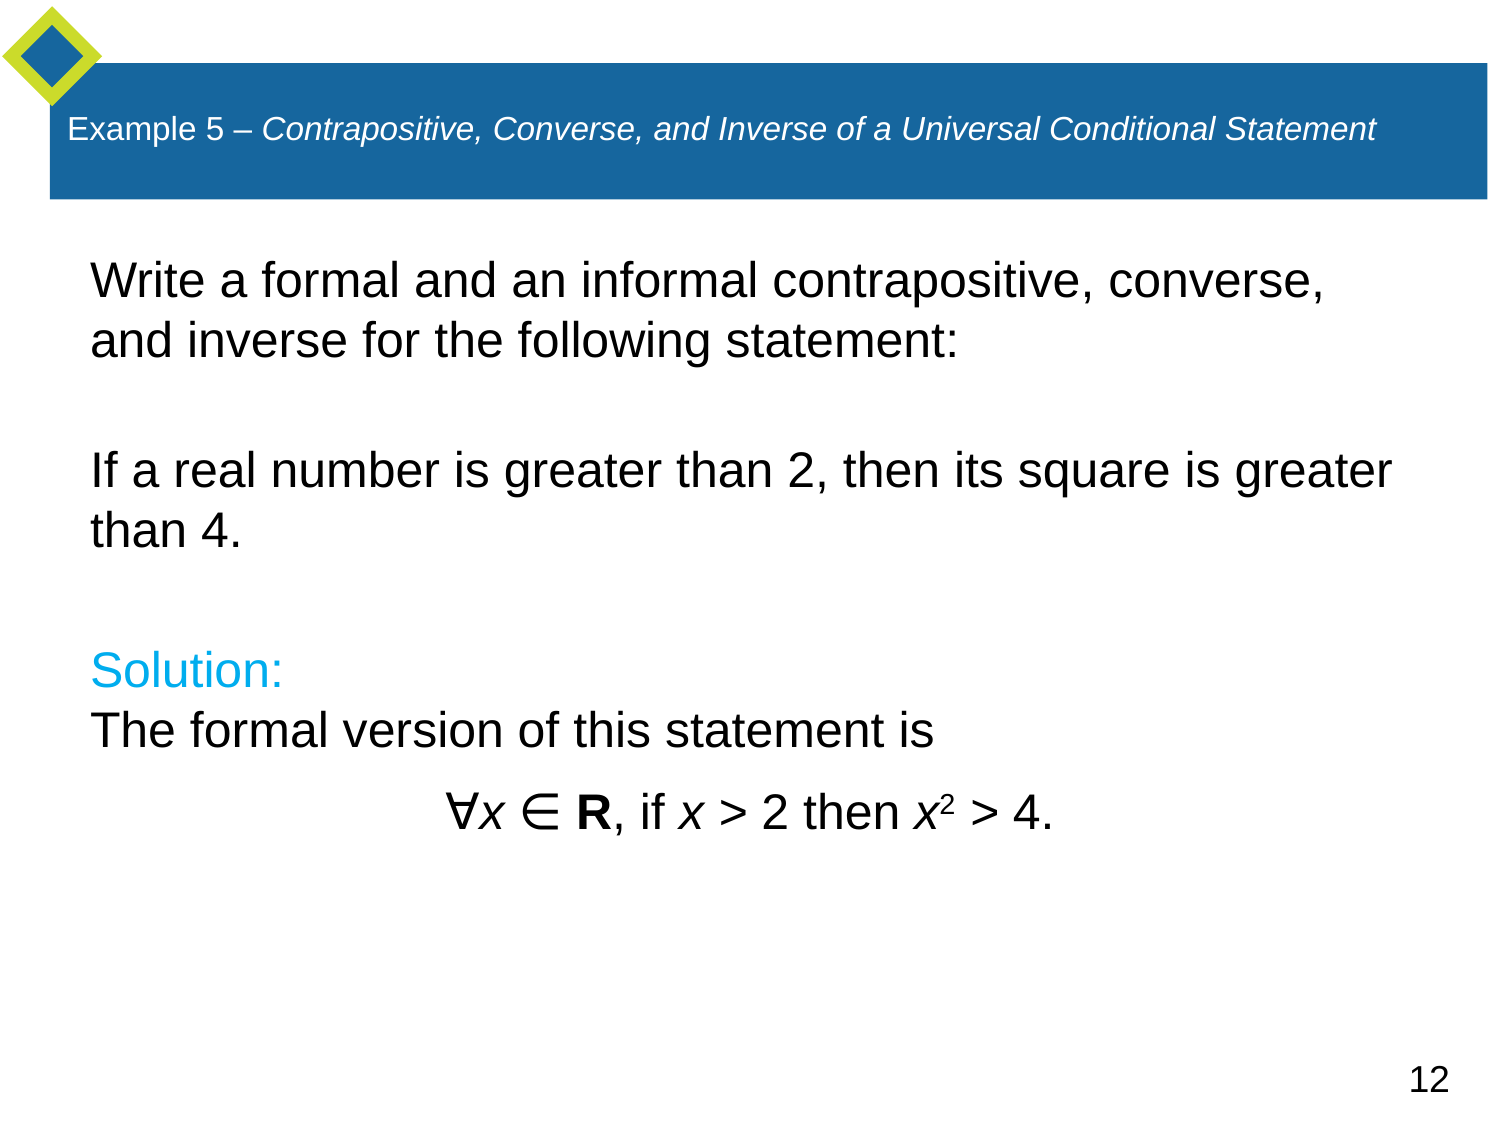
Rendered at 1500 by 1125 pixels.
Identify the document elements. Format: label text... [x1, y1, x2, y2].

list Write a formal and an informal contrapositive, converse, and inverse for the following statement: If a real number is greater than 2, then its square is greater than 4. Solution: The formal version of this statement is ∀x ∈ R, if x > 2 then x2 > 4. [75, 239, 1425, 1103]
title Example 5 – Contrapositive, Converse, and Inverse of a Universal Conditional Statement [52, 33, 1403, 221]
